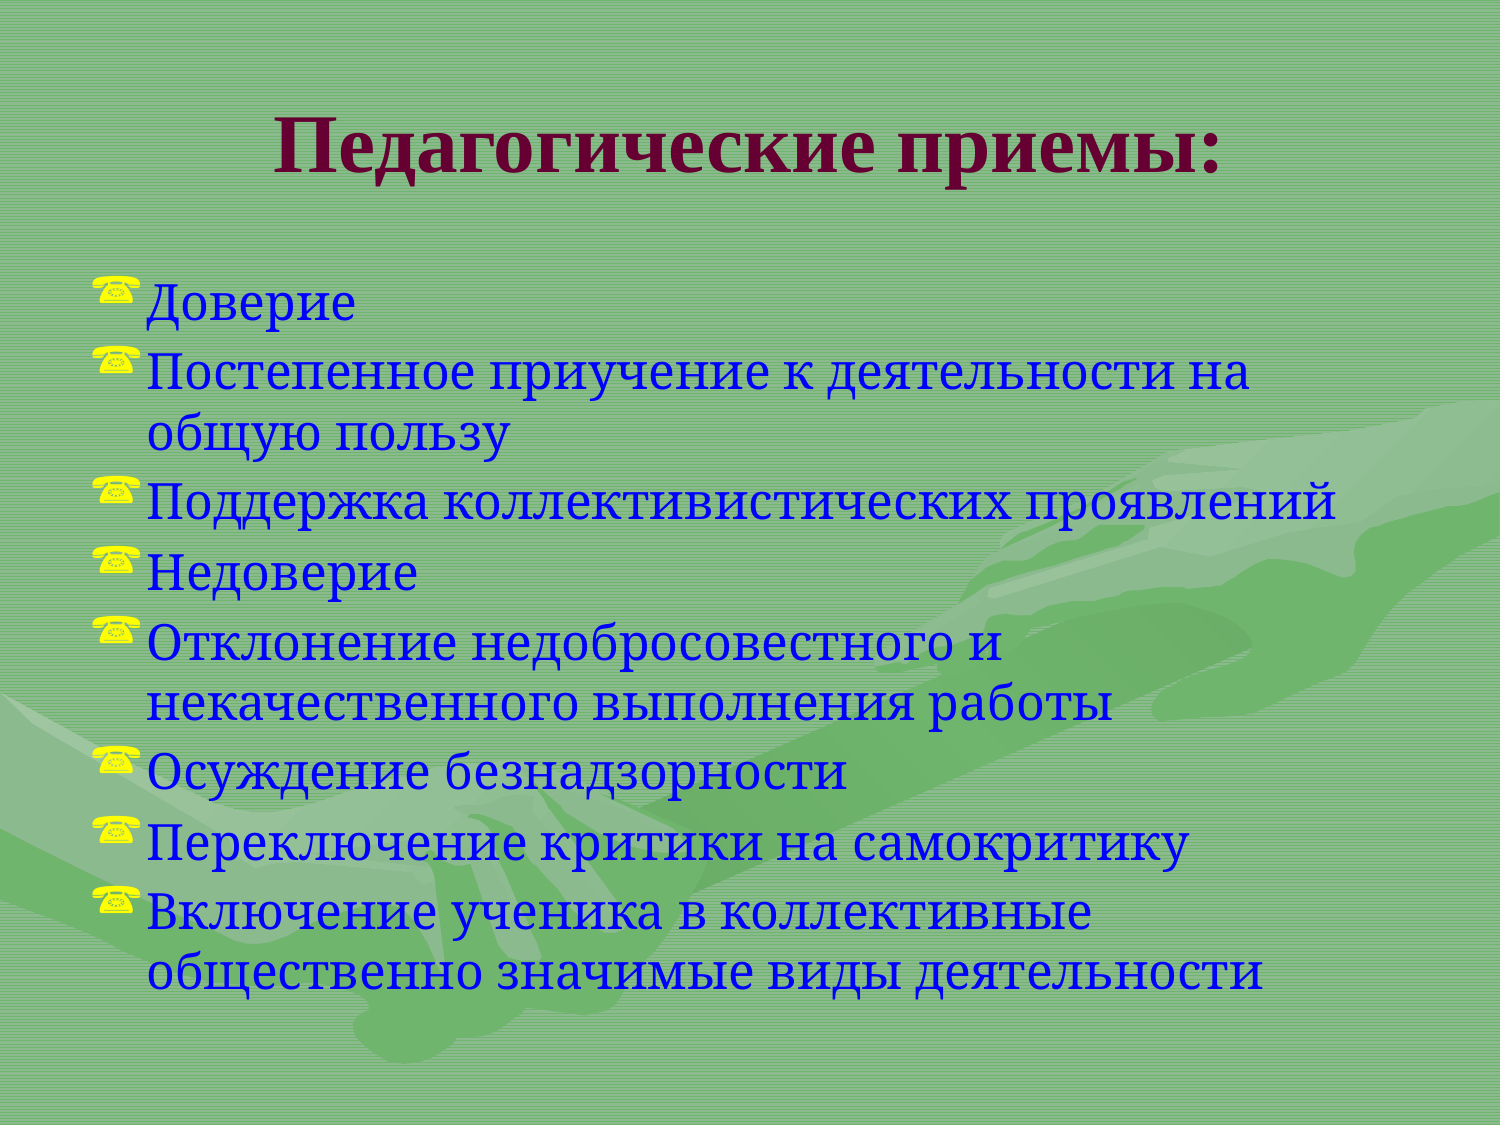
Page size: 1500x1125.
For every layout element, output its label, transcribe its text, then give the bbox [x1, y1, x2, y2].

list Доверие Постепенное приучение к деятельности на общую пользу Поддержка коллективистических проявлений Недоверие Отклонение недобросовестного и некачественного выполнения работы Осуждение безнадзорности Переключение критики на самокритику Включение ученика в коллективные общественно значимые виды деятельности [75, 262, 1425, 1000]
title Педагогические приемы: [75, 45, 1425, 233]
